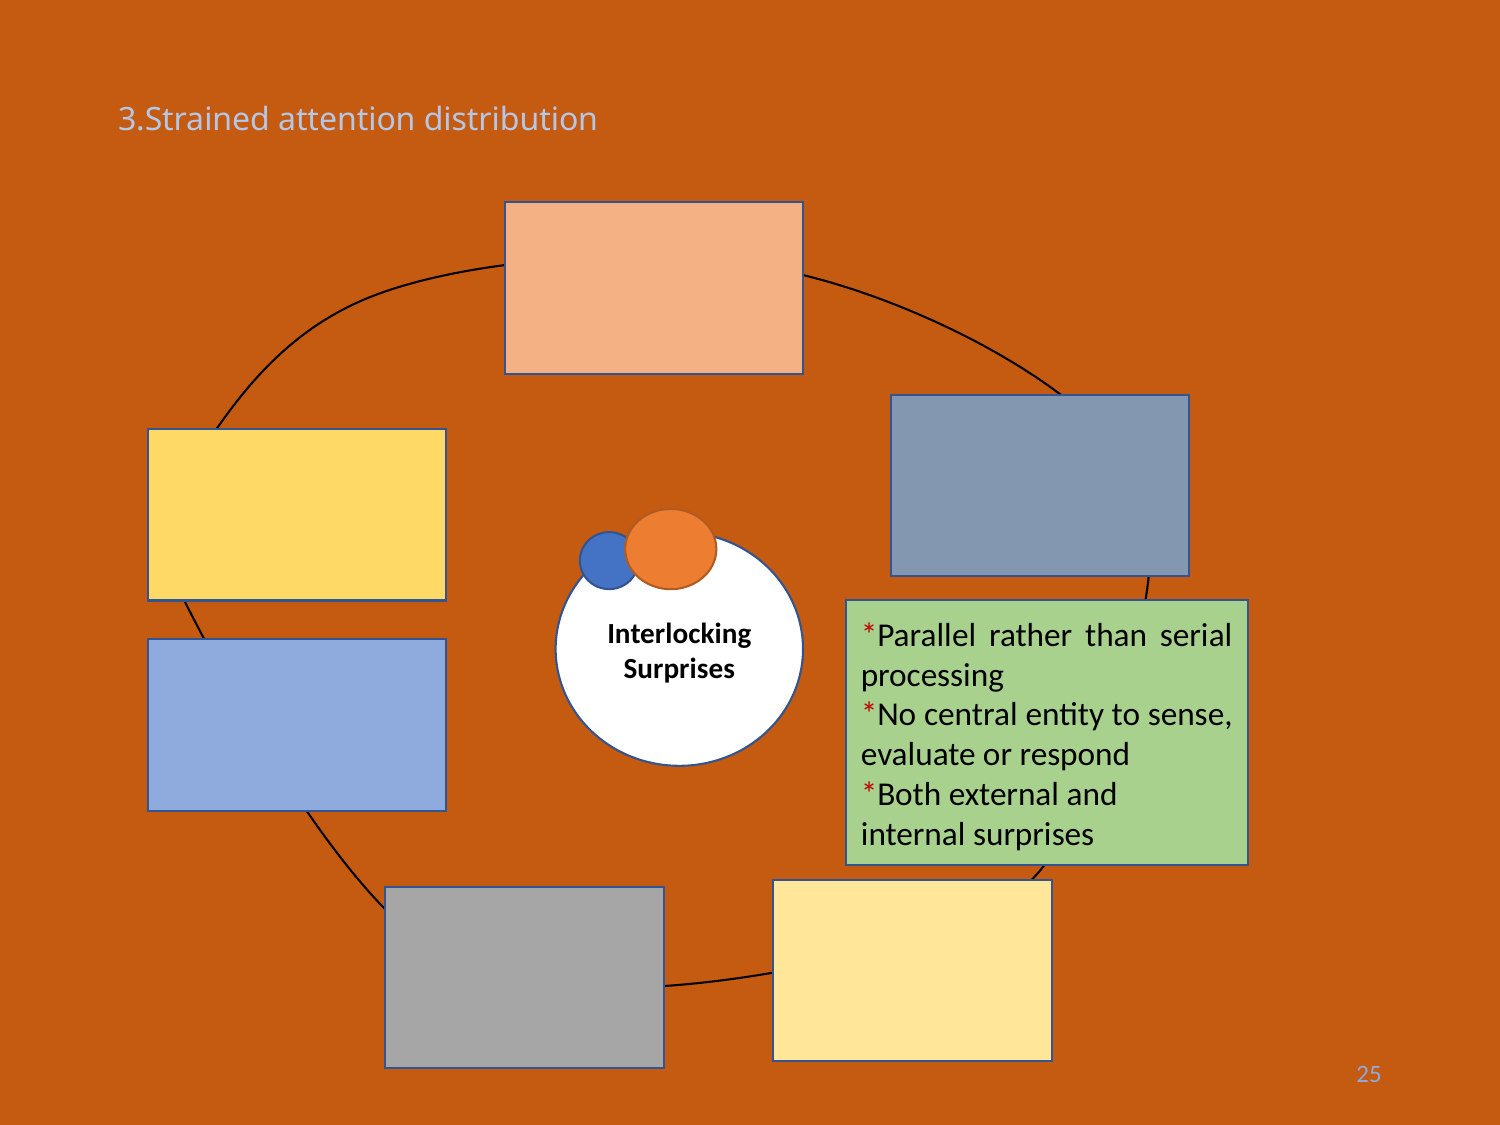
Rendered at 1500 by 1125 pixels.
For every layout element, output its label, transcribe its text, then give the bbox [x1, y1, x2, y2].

text_box [147, 638, 447, 812]
title 3.Strained attention distribution [103, 59, 1380, 184]
text_box [504, 201, 804, 375]
text_box *Parallel rather than serial processing *No central entity to sense, evaluate or respond *Both external and internal surprises [845, 599, 1249, 866]
text_box [183, 264, 1150, 988]
text_box [624, 507, 718, 591]
text_box [772, 879, 1053, 1062]
text_box [147, 428, 447, 602]
text_box [578, 531, 635, 591]
slide_number 25 [1059, 1042, 1397, 1103]
text_box Interlocking Surprises [554, 535, 805, 767]
text_box [384, 886, 665, 1069]
text_box [890, 394, 1190, 577]
